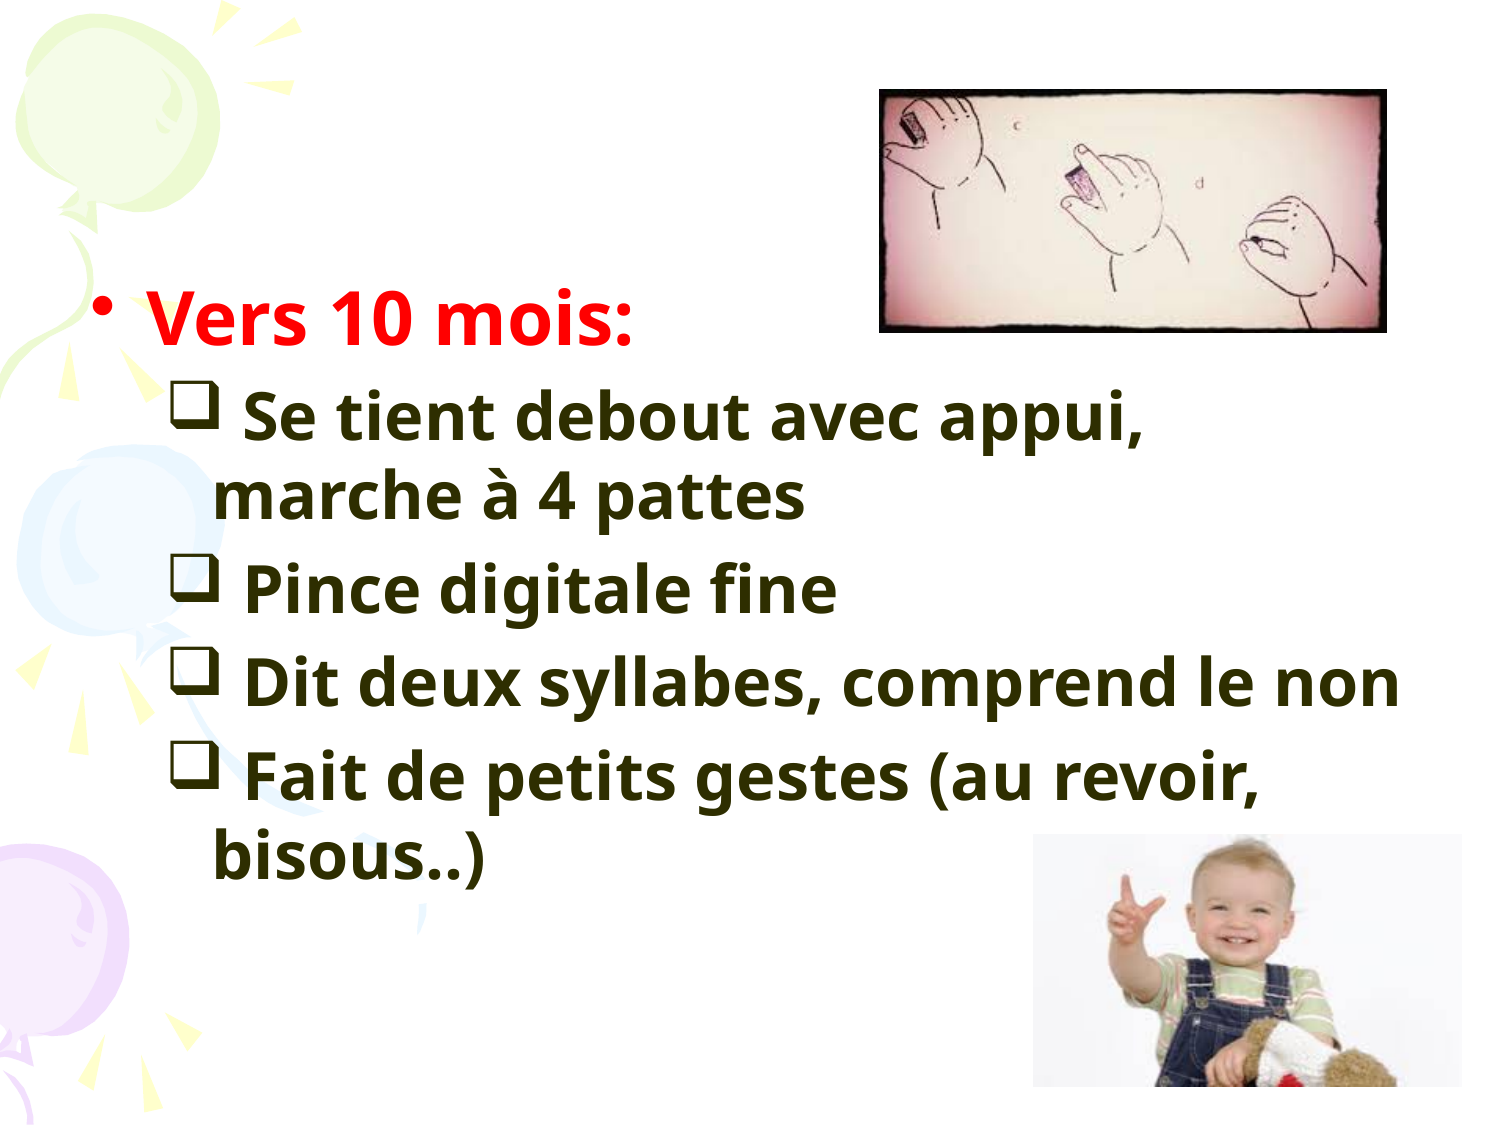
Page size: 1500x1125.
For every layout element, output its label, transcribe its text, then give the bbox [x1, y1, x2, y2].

list Vers 10 mois: Se tient debout avec appui, marche à 4 pattes Pince digitale fine Dit deux syllabes, comprend le non Fait de petits gestes (au revoir, bisous..) [75, 262, 1425, 994]
picture [1033, 833, 1462, 1087]
picture [879, 89, 1387, 333]
